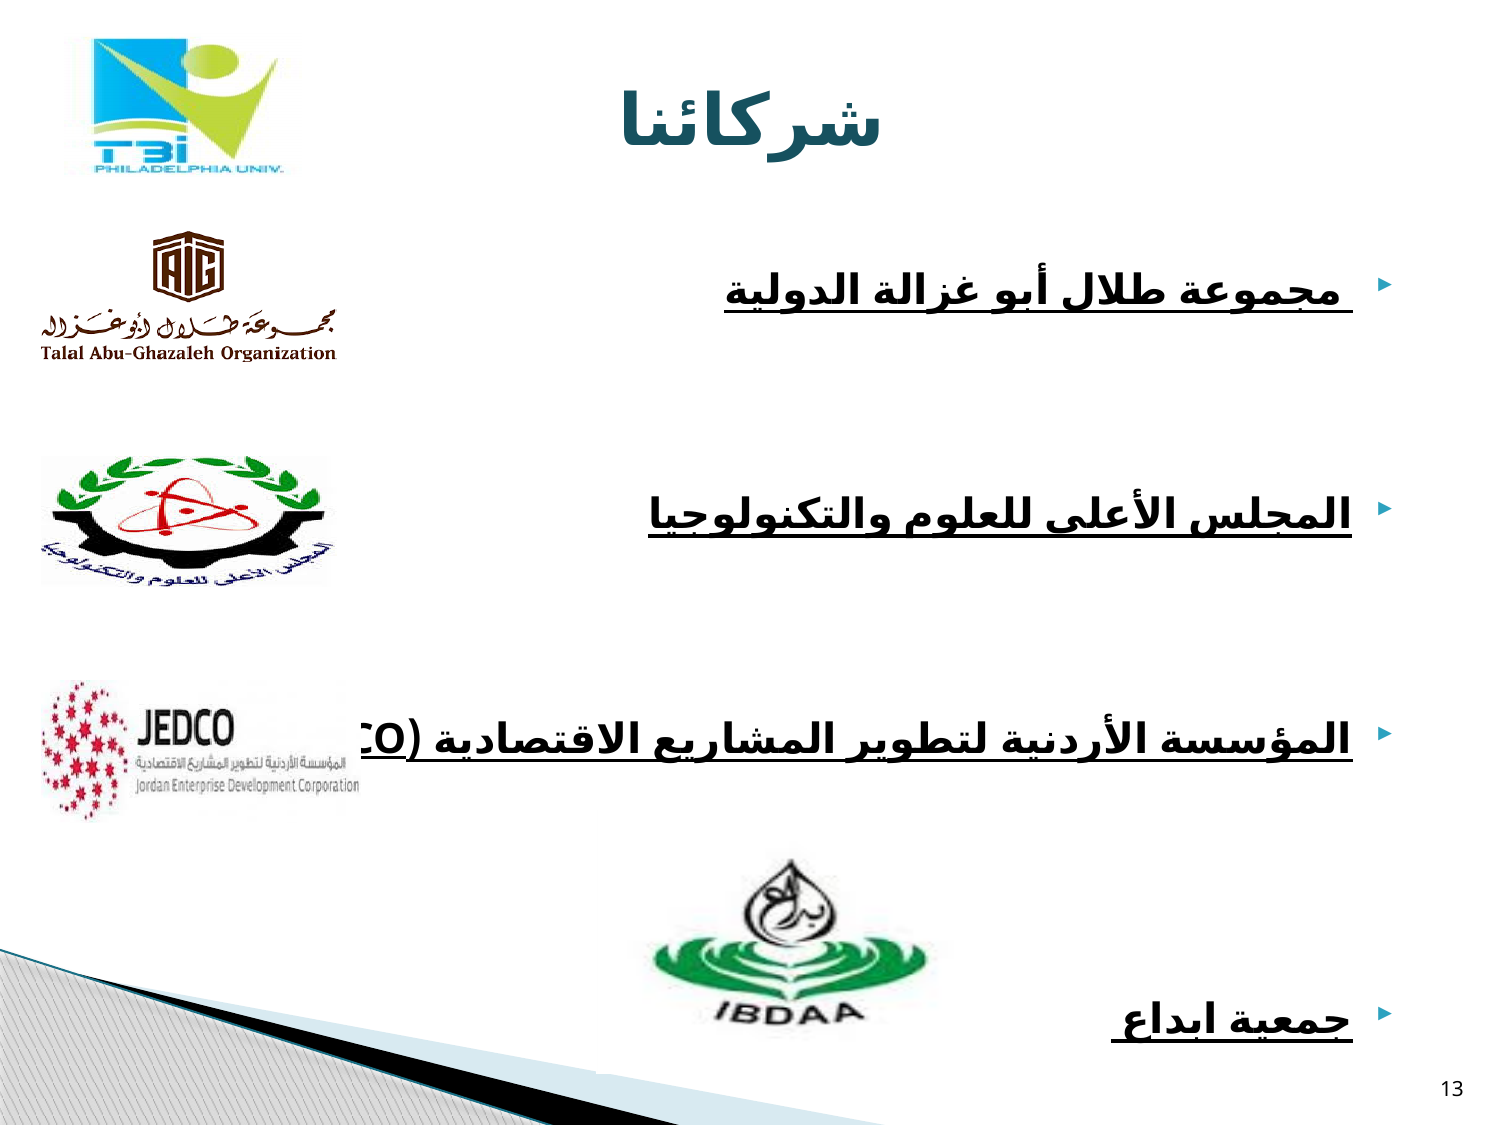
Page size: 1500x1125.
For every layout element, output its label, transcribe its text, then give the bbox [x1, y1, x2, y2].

picture [596, 810, 987, 1074]
picture [41, 680, 361, 823]
picture [41, 231, 337, 362]
title شركائنا [76, 66, 1427, 254]
list مجموعة طلال أبو غزالة الدولية المجلس الأعلى للعلوم والتكنولوجيا المؤسسة الأردنية لتطوير المشاريع الاقتصادية (JEDCO) جمعية ابداع [194, 255, 1420, 1055]
picture [41, 455, 337, 587]
slide_number 13 [1418, 1051, 1479, 1112]
picture [64, 30, 302, 177]
